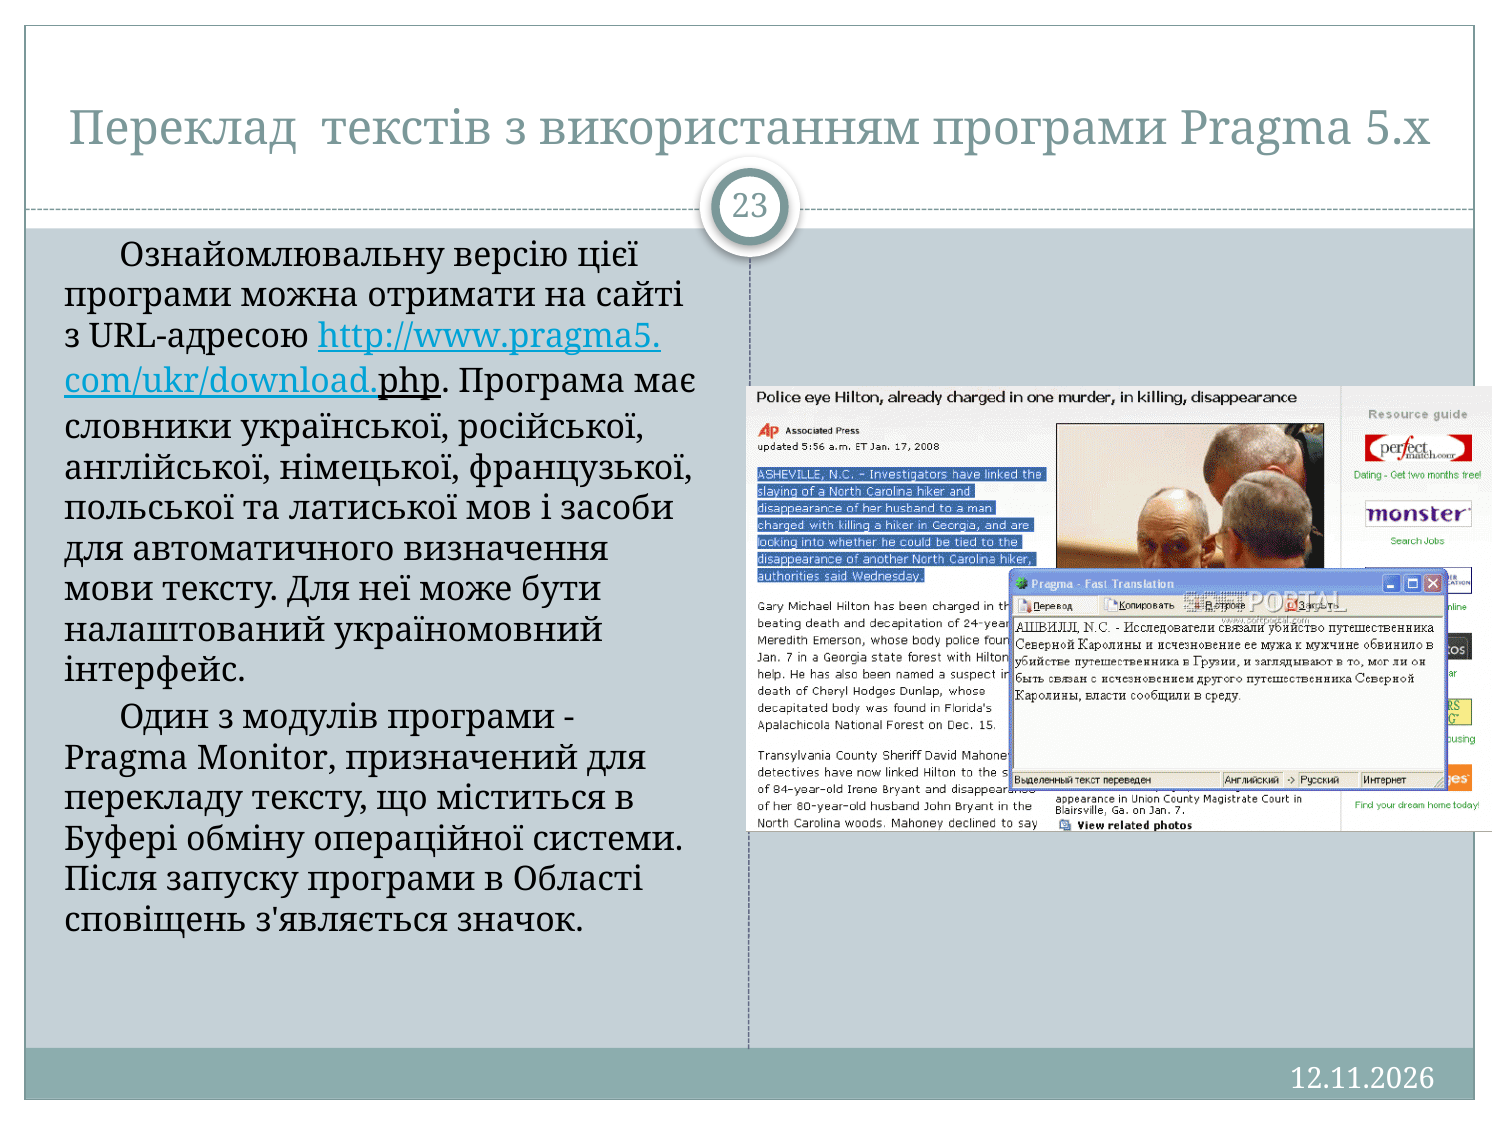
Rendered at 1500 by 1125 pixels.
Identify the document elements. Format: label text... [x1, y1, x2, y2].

title Переклад текстів з використанням програми Pragma 5.x [49, 37, 1450, 162]
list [746, 386, 1493, 833]
list Ознайомлювальну версію цієї програми можна отримати на сайті з URL-адресою http://www.pragma5.com/ukr/download.php. Програма має словники української, російської, англійської, німецької, французької, польської та латиської мов і засоби для автоматичного ви­значення мови тексту. Для неї може бути налаштований україномовний інтерфейс. Один з модулів програми - Pragma Monitor, призначений для перекладу тексту, що міститься в Буфері обміну операційної системи. Після запуску програми в Області сповіщень з'являється значок. [49, 224, 712, 993]
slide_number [950, 1051, 1450, 1112]
slide_number 23 [712, 170, 788, 243]
footer [50, 1051, 638, 1112]
